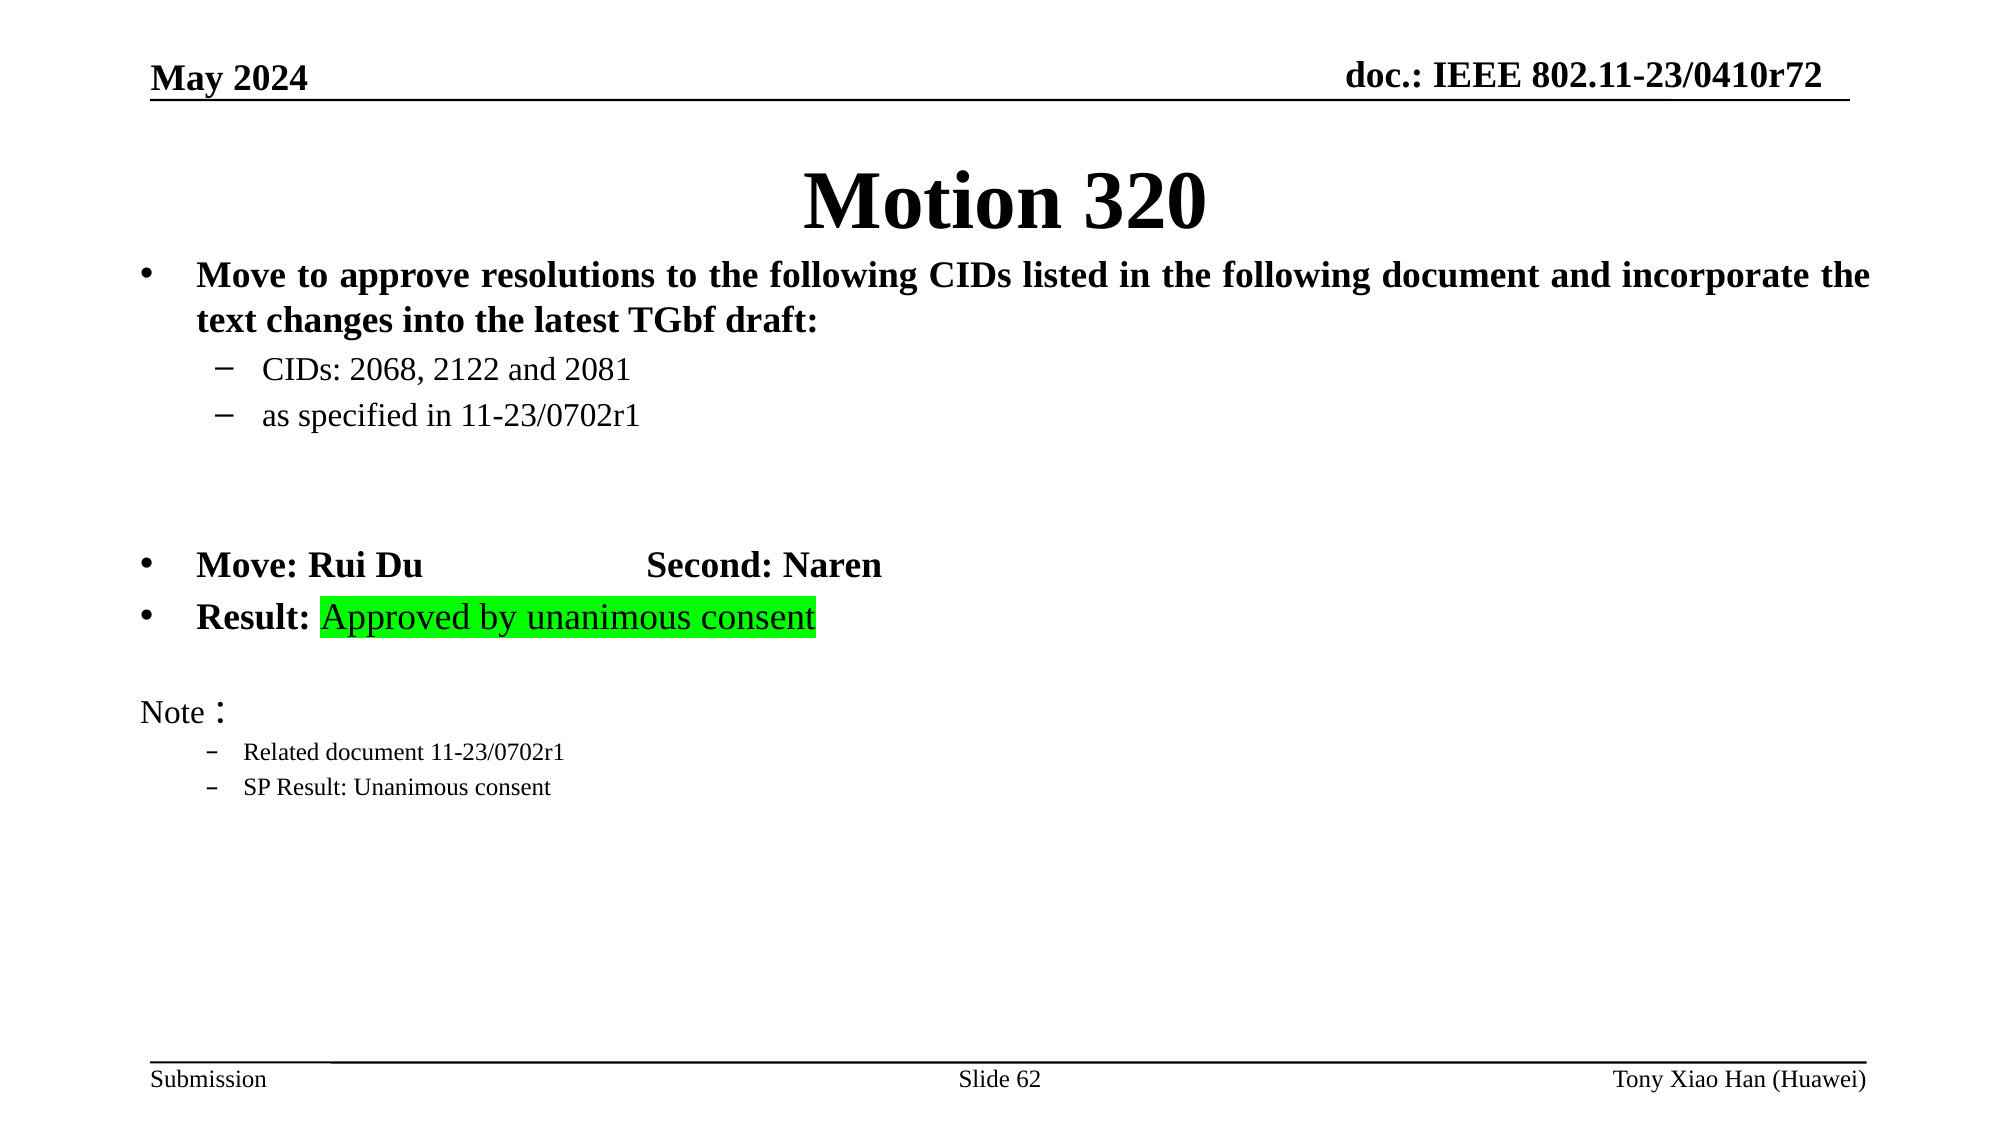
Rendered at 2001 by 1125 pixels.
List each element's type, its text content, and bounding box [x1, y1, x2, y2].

text_box Move to approve resolutions to the following CIDs listed in the following document and incorporate the text changes into the latest TGbf draft: CIDs: 2068, 2122 and 2081 as specified in 11-23/0702r1 Move: Rui Du Second: Naren Result: Approved by unanimous consent Note： Related document 11-23/0702r1 SP Result: Unanimous consent [125, 212, 1888, 900]
text_box Motion 320 [368, 137, 1644, 212]
